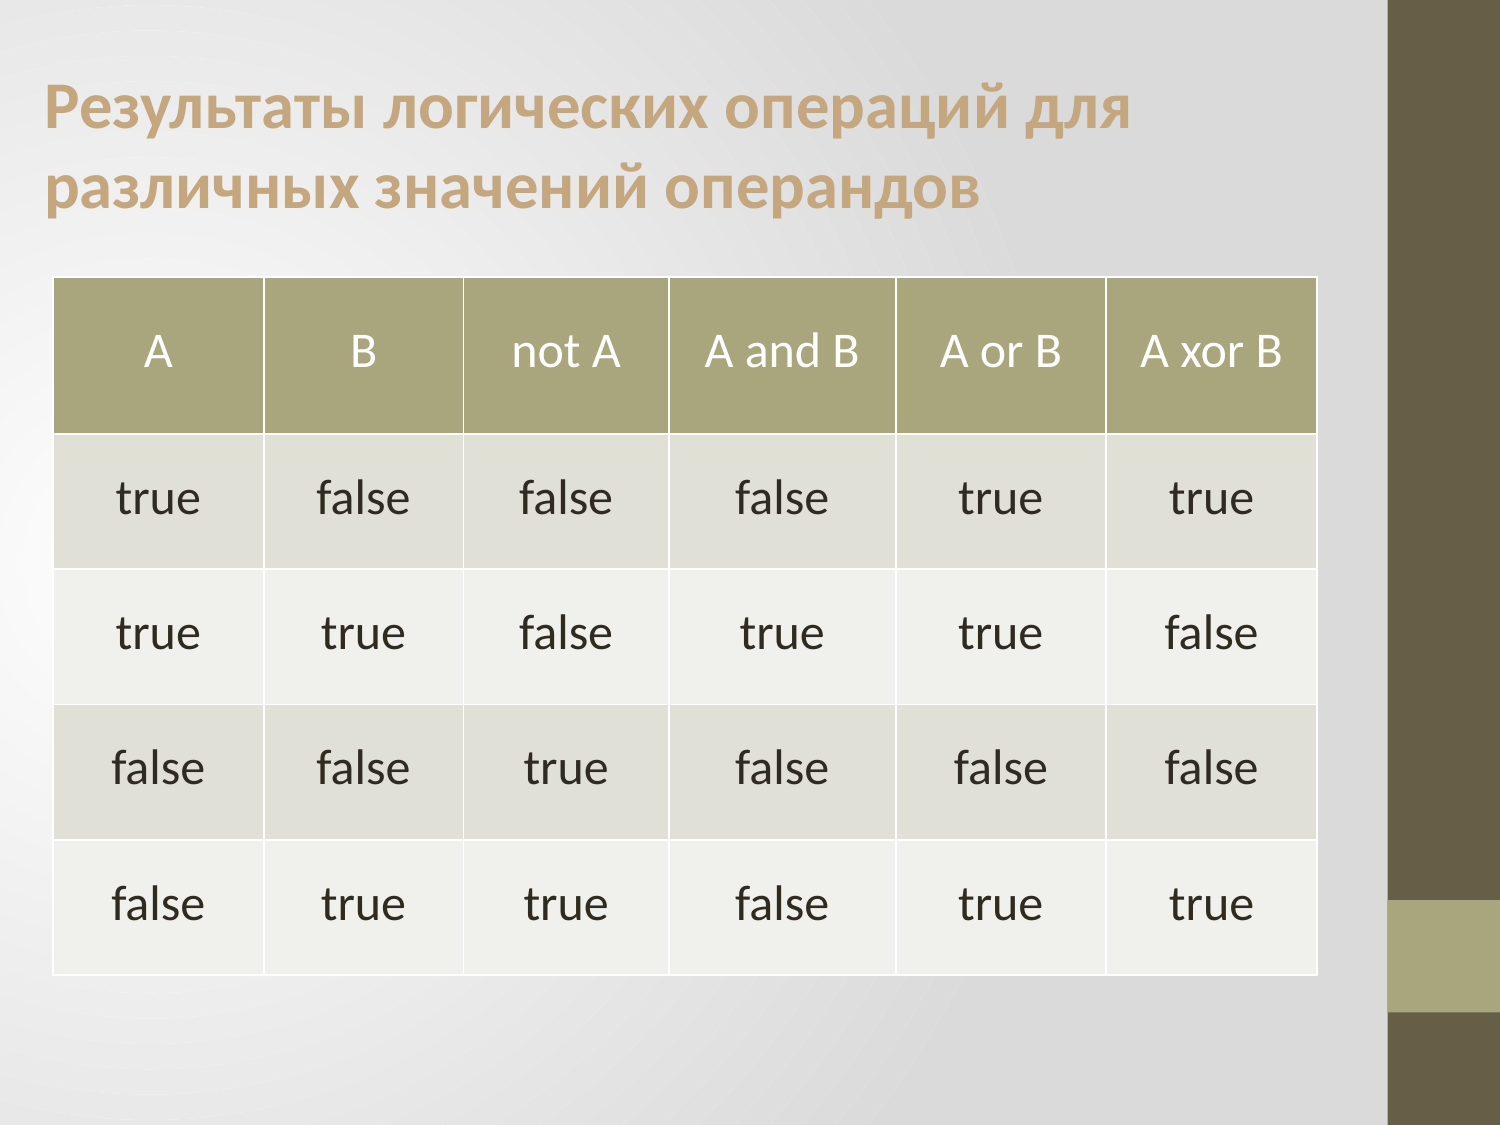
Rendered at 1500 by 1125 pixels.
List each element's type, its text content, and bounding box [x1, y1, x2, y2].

table_cell true [670, 570, 895, 704]
table_cell false [897, 705, 1105, 839]
table_cell false [54, 705, 263, 839]
table_cell true [1107, 841, 1316, 974]
table_cell false [1107, 570, 1316, 704]
table_cell true [265, 570, 463, 704]
table_header A or B [897, 278, 1105, 433]
table_cell true [1107, 435, 1316, 568]
table_header B [265, 278, 463, 433]
table_cell true [897, 435, 1105, 568]
table_cell true [464, 841, 668, 974]
table_cell true [265, 841, 463, 974]
table_cell false [265, 435, 463, 568]
table_header A [54, 278, 263, 433]
table_cell false [464, 570, 668, 704]
table_cell true [464, 705, 668, 839]
table_cell true [897, 841, 1105, 974]
table_cell false [670, 841, 895, 974]
table_cell false [54, 841, 263, 974]
table_cell true [54, 435, 263, 568]
table_cell false [1107, 705, 1316, 839]
table_cell true [54, 570, 263, 704]
table_cell false [265, 705, 463, 839]
table_header not A [464, 278, 668, 433]
table_cell false [670, 705, 895, 839]
text_box Результаты логических операций для различных значений операндов [29, 54, 1388, 275]
table_cell false [670, 435, 895, 568]
table_header A xor B [1107, 278, 1316, 433]
table_header A and B [670, 278, 895, 433]
table_cell true [897, 570, 1105, 704]
table_cell false [464, 435, 668, 568]
